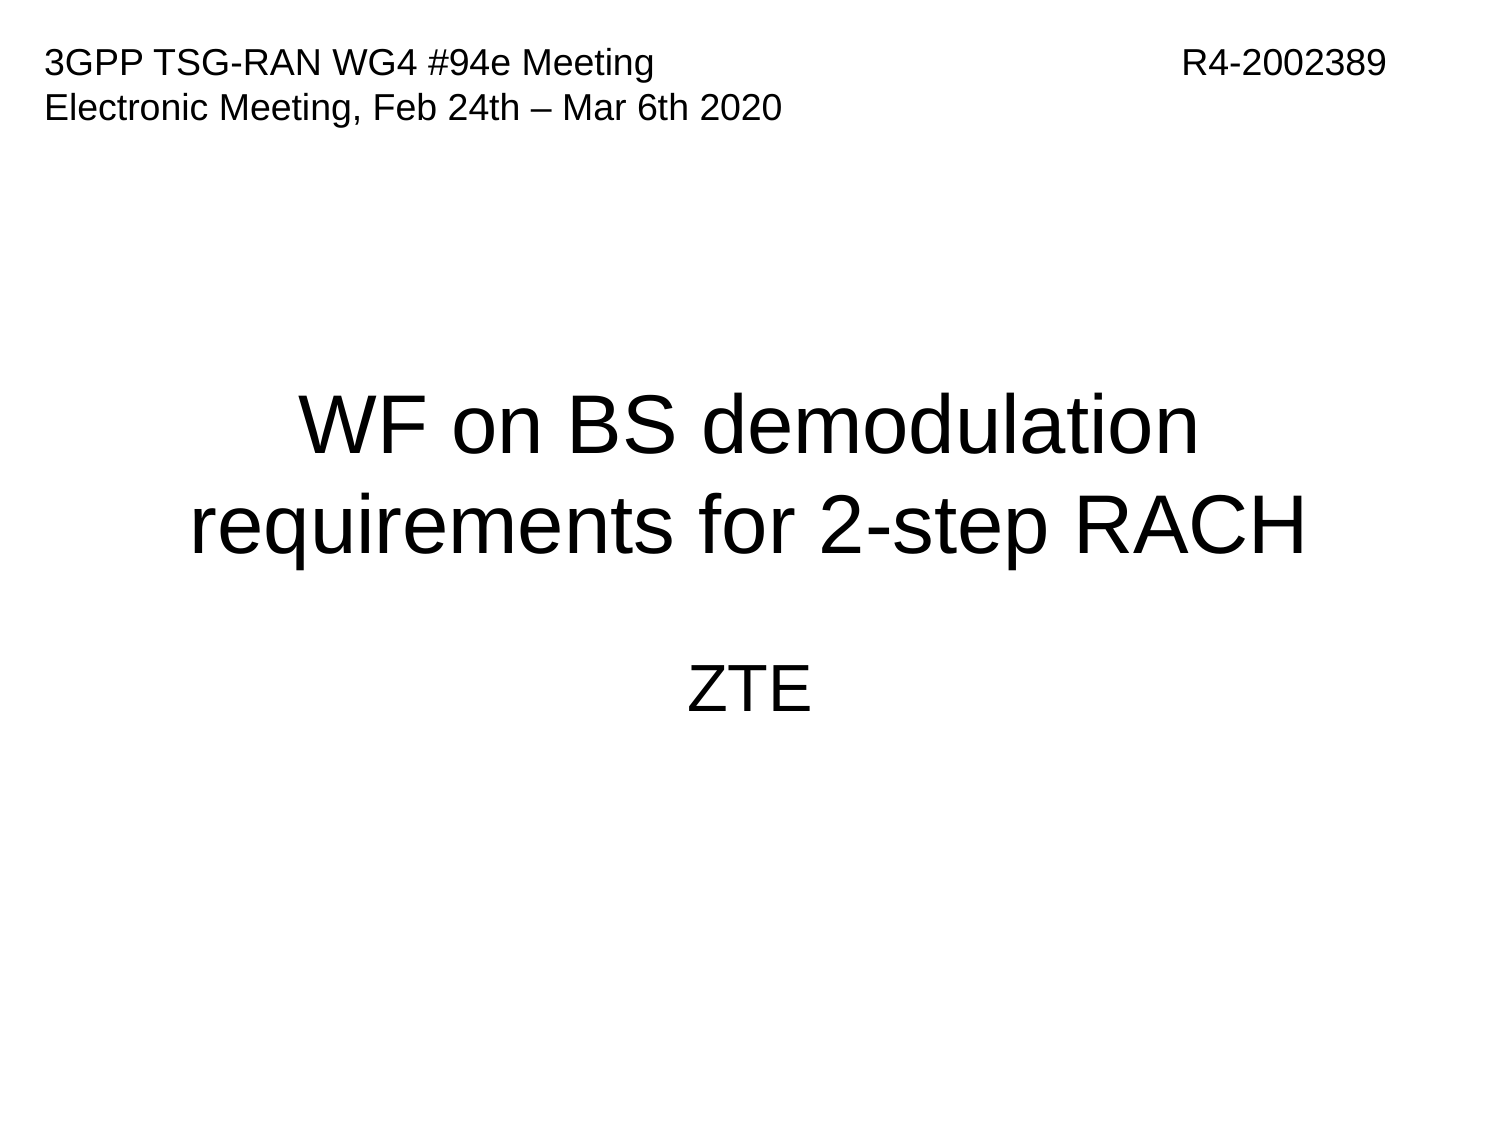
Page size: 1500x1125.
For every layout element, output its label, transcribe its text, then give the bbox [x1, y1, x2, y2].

text_box R4-2002389 [1166, 30, 1462, 91]
subtitle ZTE [171, 637, 1329, 925]
title WF on BS demodulation requirements for 2-step RACH [112, 349, 1388, 591]
text_box 3GPP TSG-RAN WG4 #94e Meeting Electronic Meeting, Feb 24th – Mar 6th 2020 [29, 30, 1462, 136]
